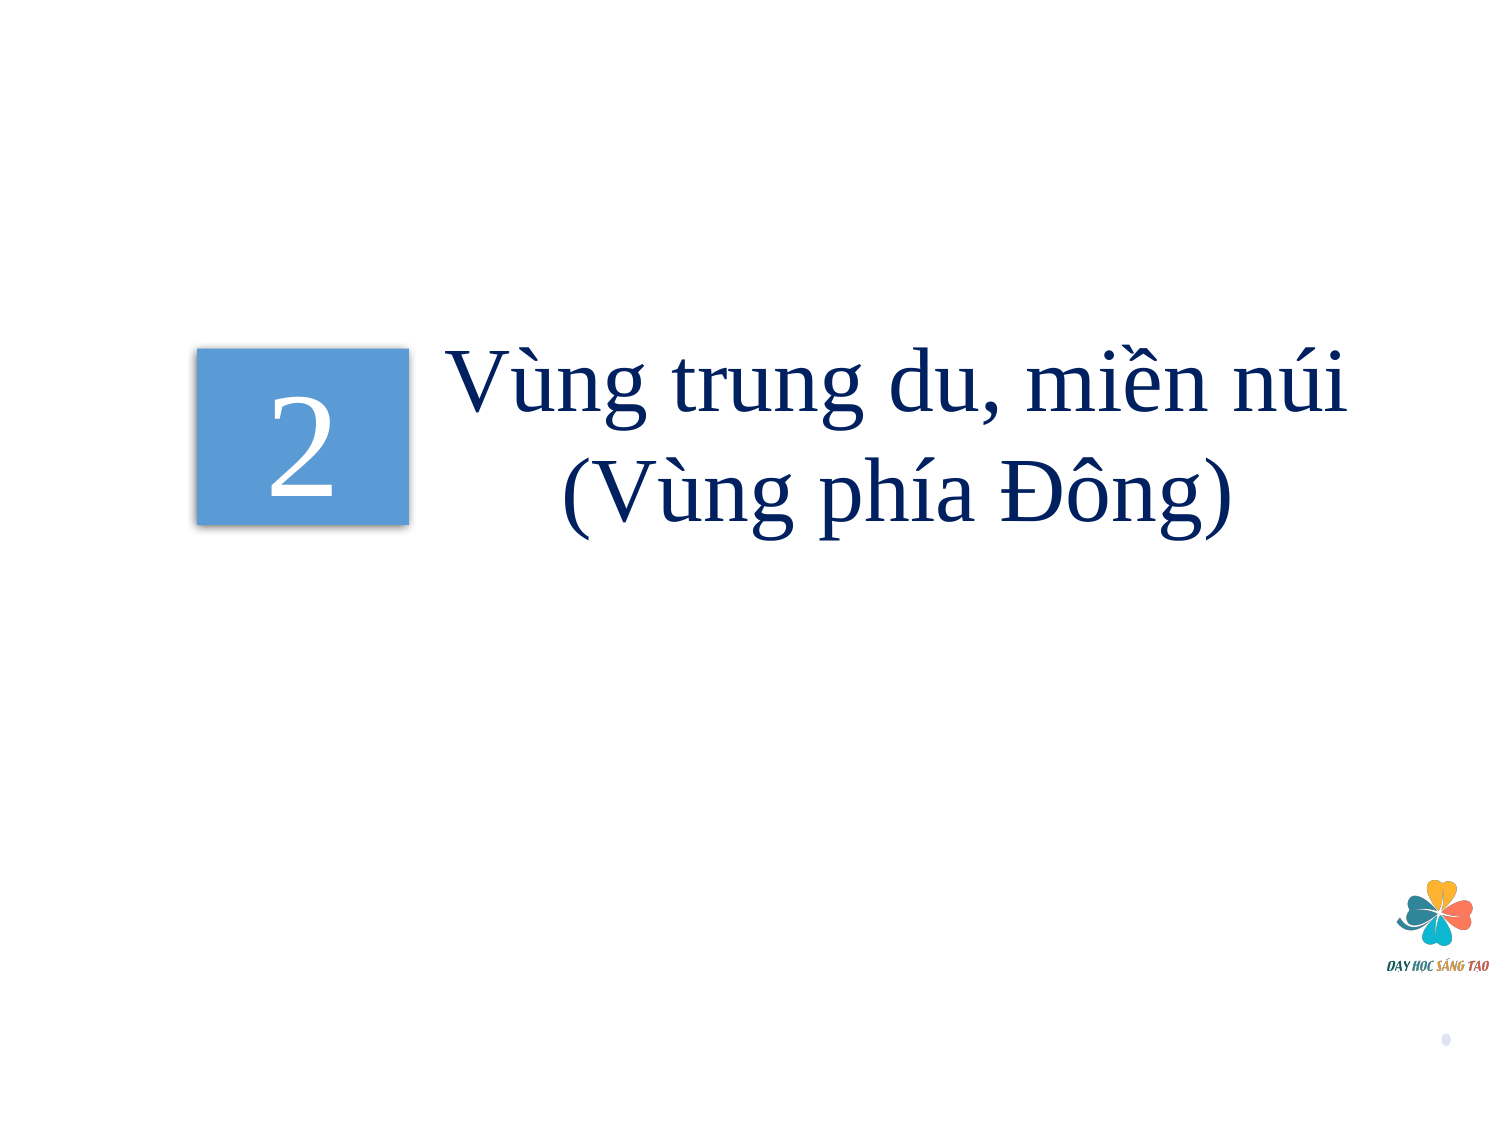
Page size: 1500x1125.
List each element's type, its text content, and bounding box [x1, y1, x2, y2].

picture [1387, 880, 1489, 974]
title 2 [197, 348, 409, 525]
text_box Vùng trung du, miền núi (Vùng phía Đông) [429, 312, 1366, 548]
